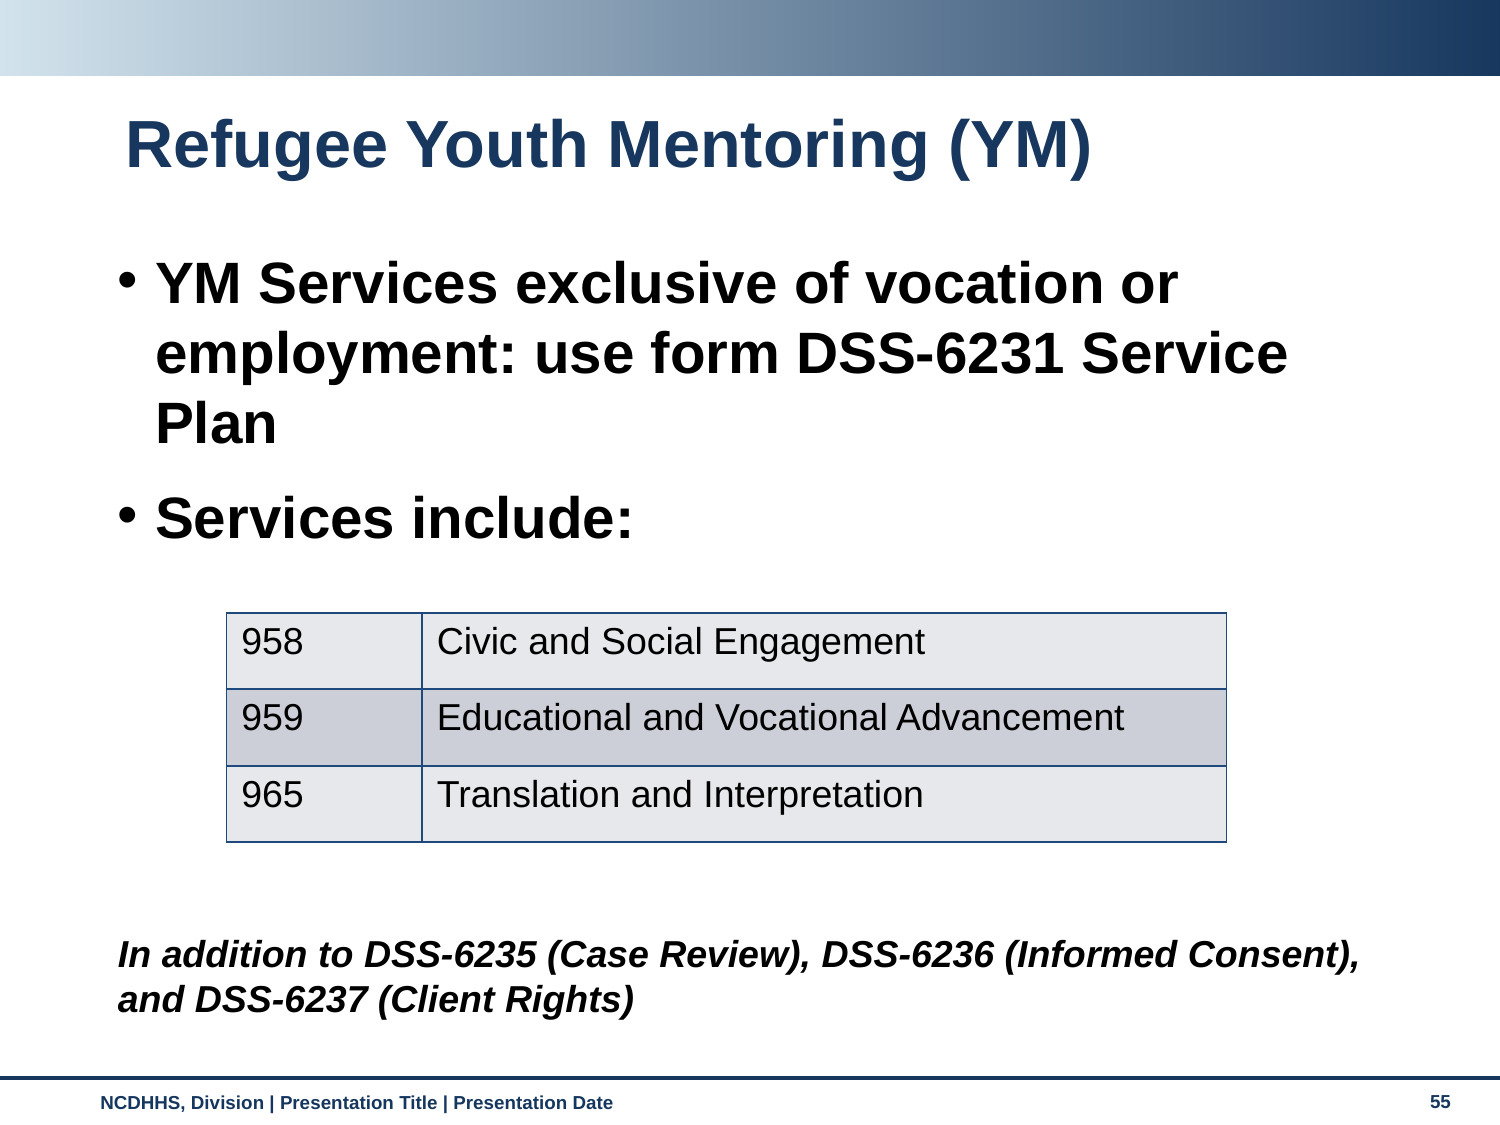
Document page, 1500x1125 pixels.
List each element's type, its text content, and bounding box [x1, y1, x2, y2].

table_cell Educational and Vocational Advancement [423, 690, 1226, 765]
title Refugee Youth Mentoring (YM) [110, 102, 1398, 193]
list YM Services exclusive of vocation or employment: use form DSS-6231 Service Plan Services include: In addition to DSS-6235 (Case Review), DSS-6236 (Informed Consent), and DSS-6237 (Client Rights) [103, 237, 1398, 1025]
table_cell 965 [227, 767, 421, 841]
table_header Civic and Social Engagement [423, 614, 1226, 688]
table_header 958 [227, 614, 421, 688]
table_cell 959 [227, 690, 421, 765]
table_cell Translation and Interpretation [423, 767, 1226, 841]
